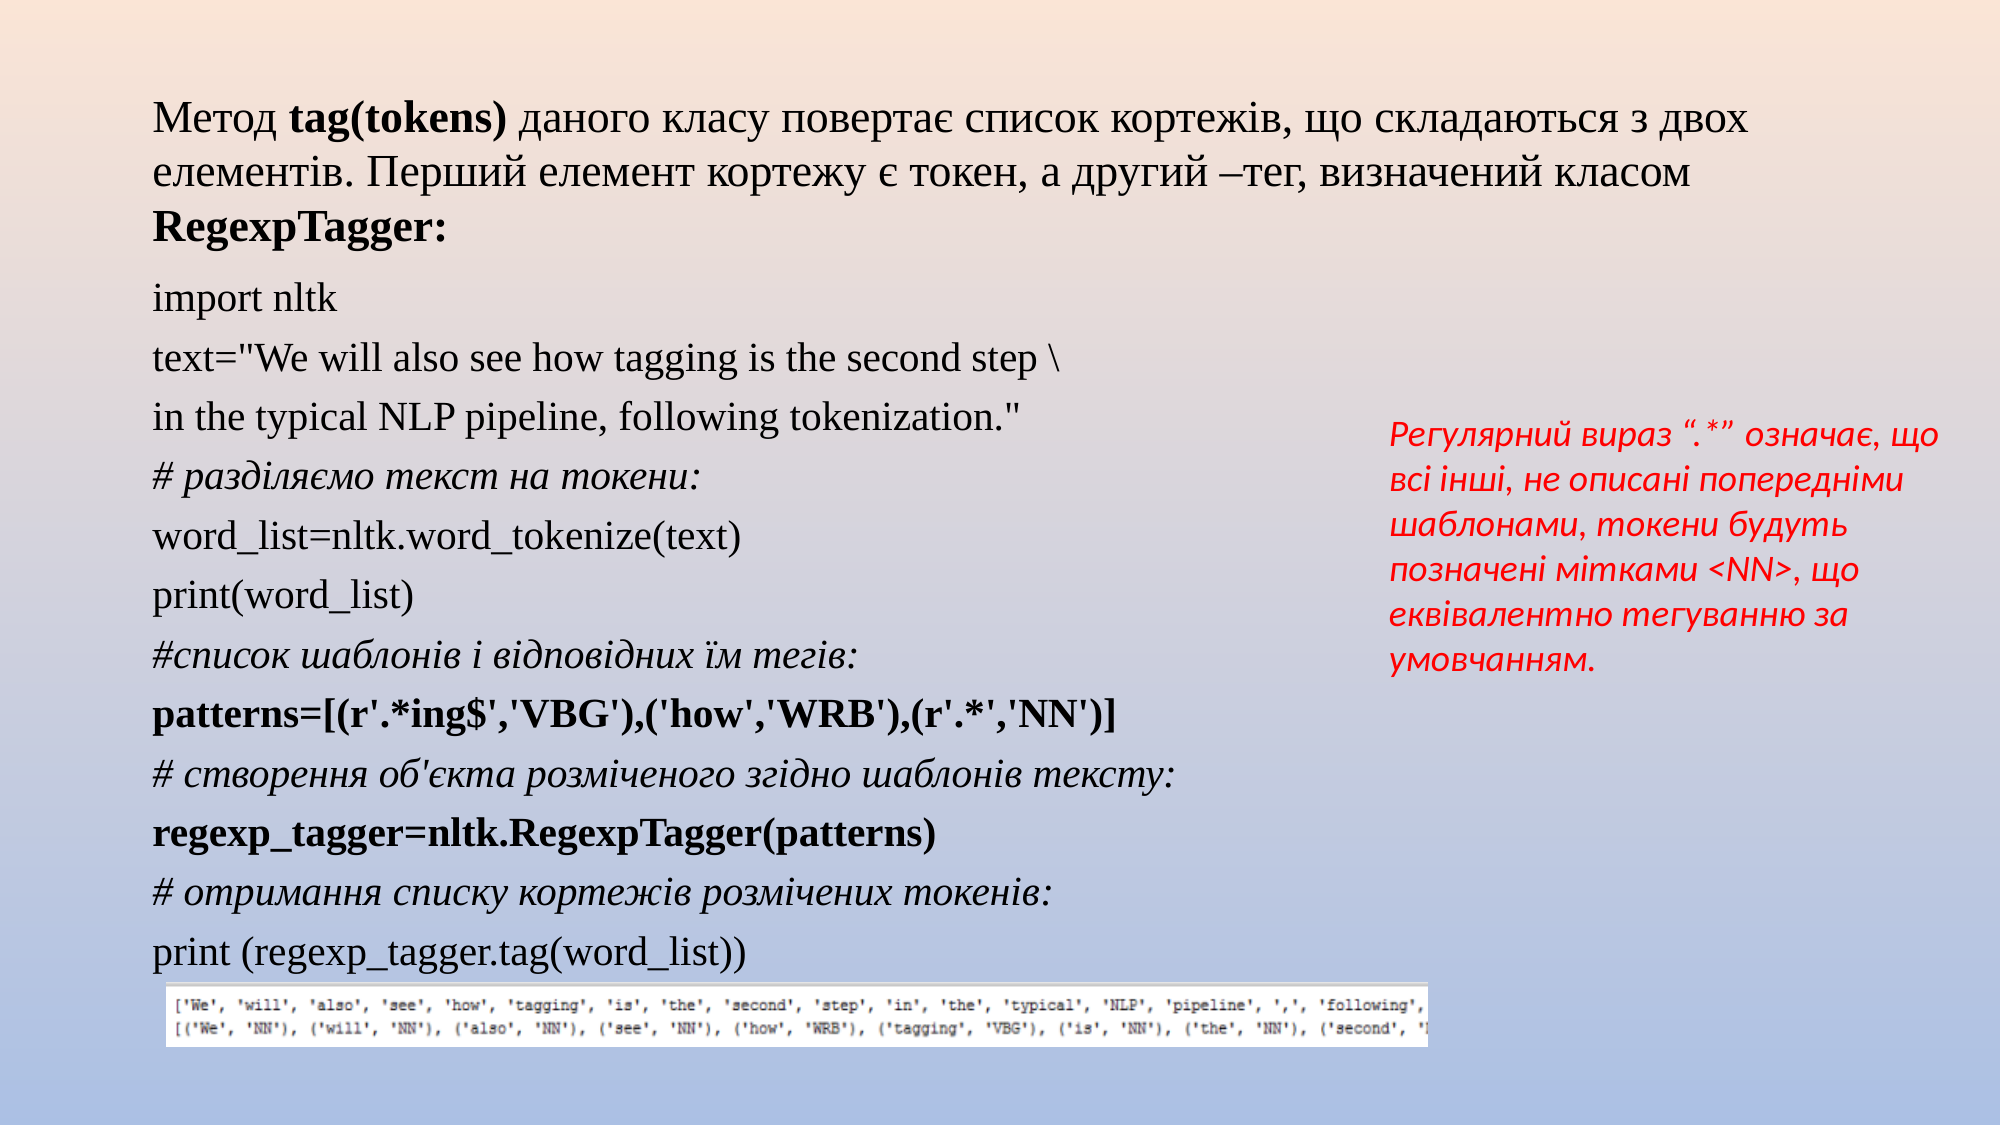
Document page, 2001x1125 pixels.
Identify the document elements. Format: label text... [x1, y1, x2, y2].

text_box Регулярний вираз “.*” означає, що всі інші, не описані попередніми шаблонами, токени будуть позначені мітками <NN>, що еквівалентно тегуванню за умовчанням. [1374, 401, 1982, 687]
list import nltk text="We will also see how tagging is the second step \ in the typical NLP pipeline, following tokenization." # разділяємо текст на токени: word_list=nltk.word_tokenize(text) print(word_list) #список шаблонів і відповідних їм тегів: patterns=[(r'.*ing$','VBG'),('how','WRB'),(r'.*','NN')] # створення об'єкта розміченого згідно шаблонів тексту: regexp_tagger=nltk.RegexpTagger(patterns) # отримання списку кортежів розмічених токенів: print (regexp_tagger.tag(word_list)) [137, 268, 1970, 983]
picture [166, 982, 1428, 1047]
title Метод tag(tokens) даного класу повертає список кортежів, що складаються з двох елементів. Перший елемент кортежу є токен, а другий –тег, визначений класом RegexpTagger: [137, 59, 1863, 268]
